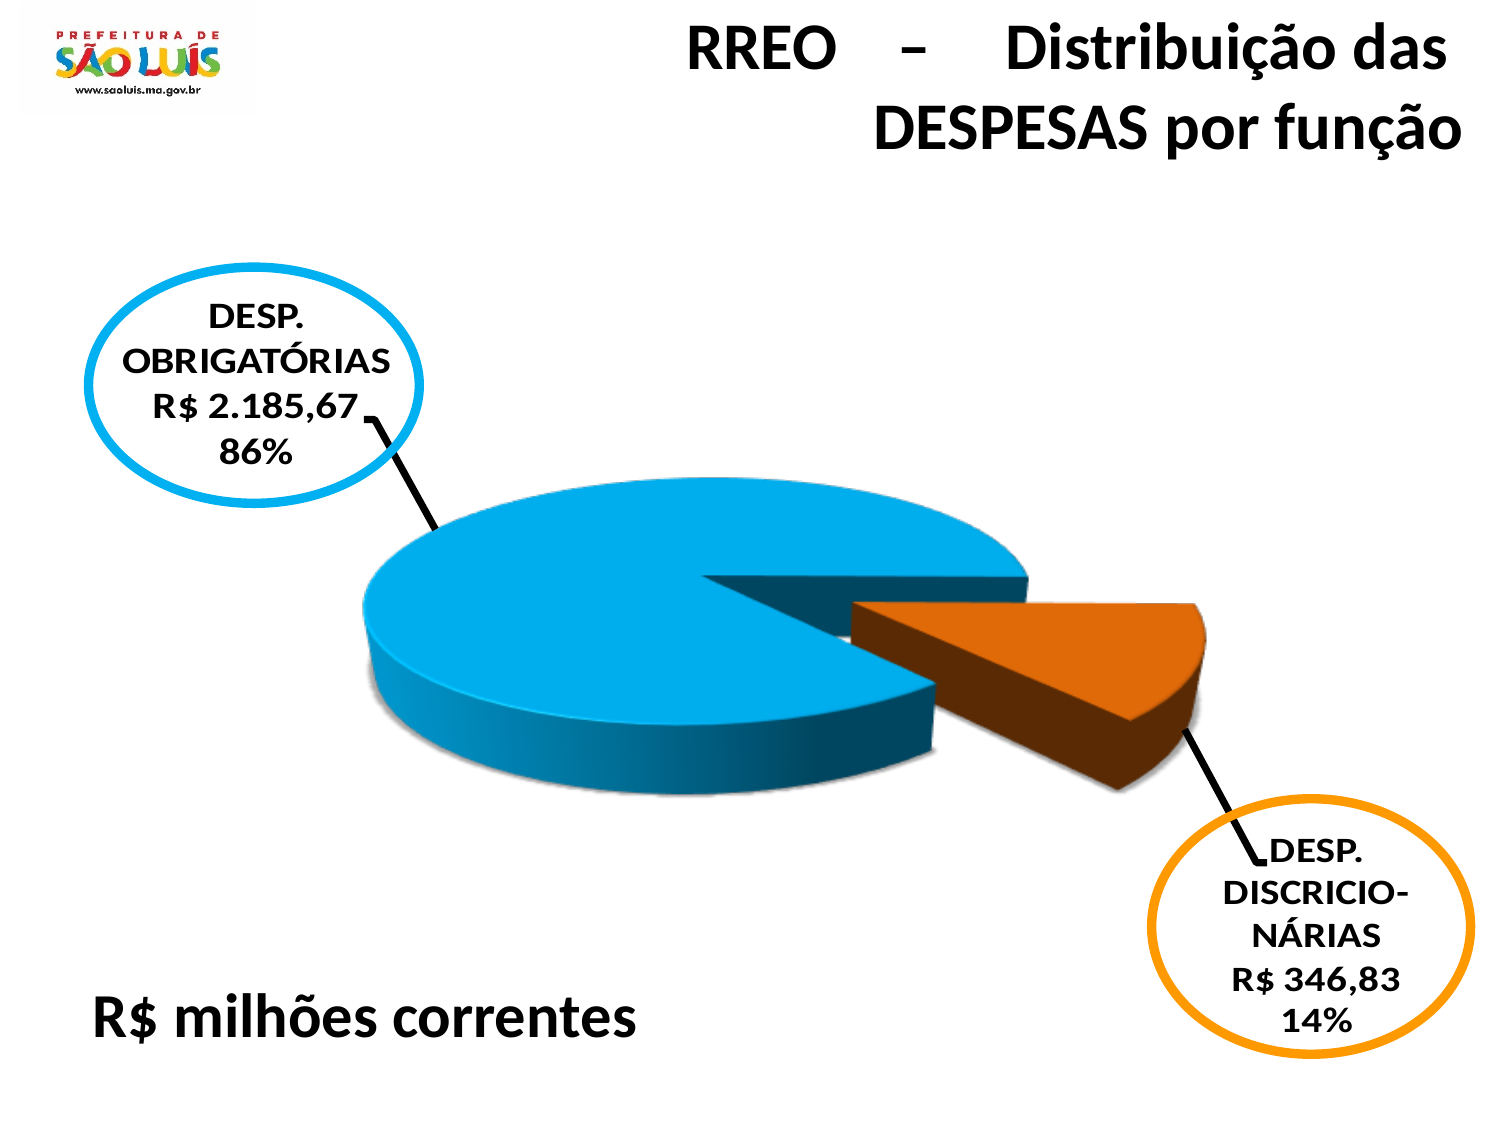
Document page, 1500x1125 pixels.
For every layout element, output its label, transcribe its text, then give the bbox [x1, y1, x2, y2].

text_box RREO – Distribuição das DESPESAS por função [537, 0, 1479, 115]
picture [19, 1, 1481, 1105]
